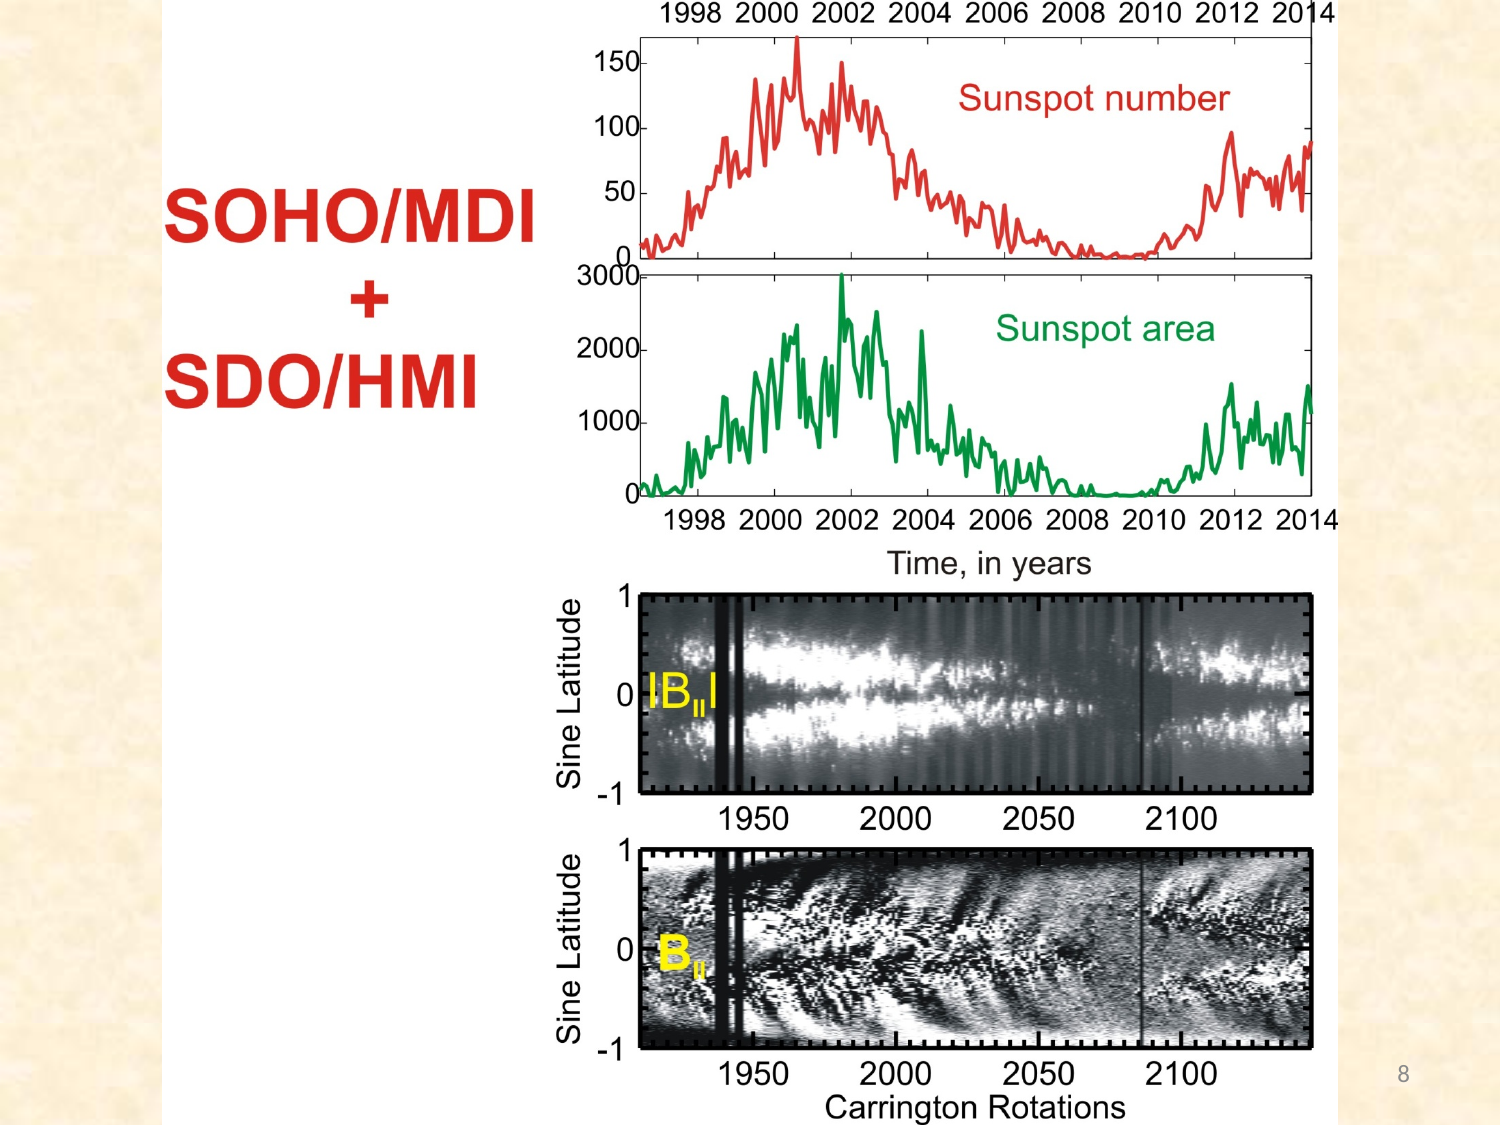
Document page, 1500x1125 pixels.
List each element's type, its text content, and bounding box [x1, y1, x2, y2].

picture [0, 0, 1500, 1125]
slide_number 8 [1342, 1042, 1425, 1103]
